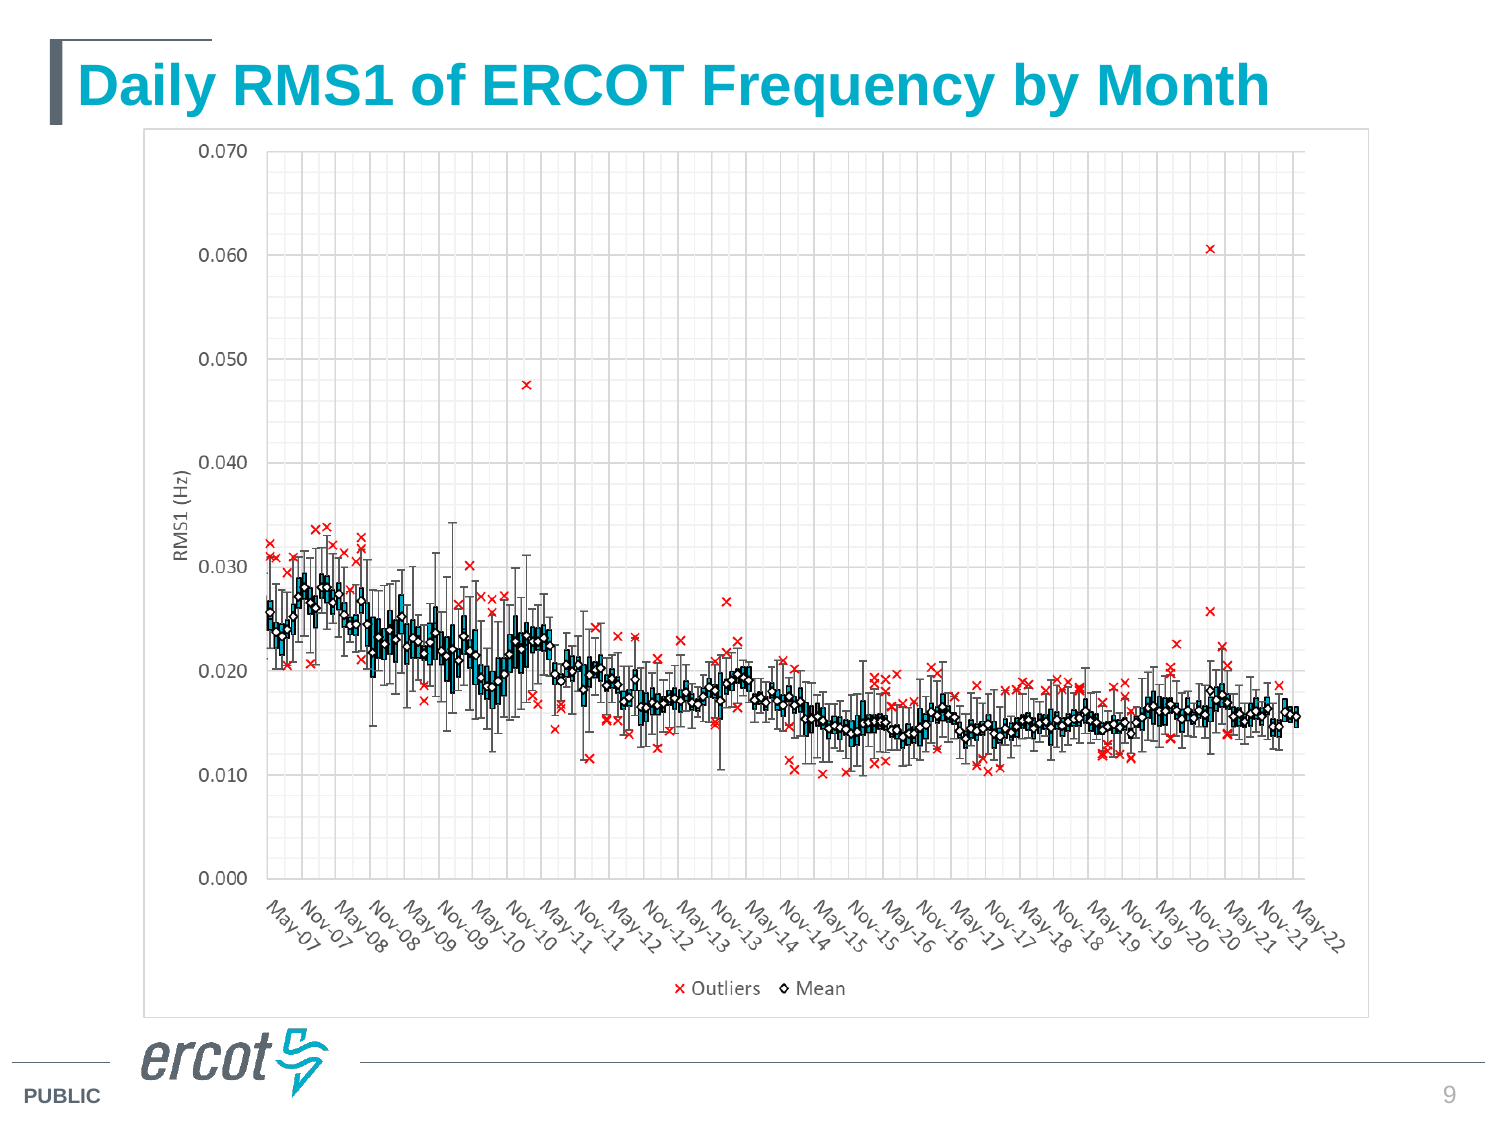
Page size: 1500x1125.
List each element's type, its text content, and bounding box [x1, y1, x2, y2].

picture [137, 1024, 332, 1100]
title Daily RMS1 of ERCOT Frequency by Month [62, 39, 1450, 125]
picture [143, 128, 1369, 1019]
slide_number 9 [1412, 1076, 1488, 1112]
